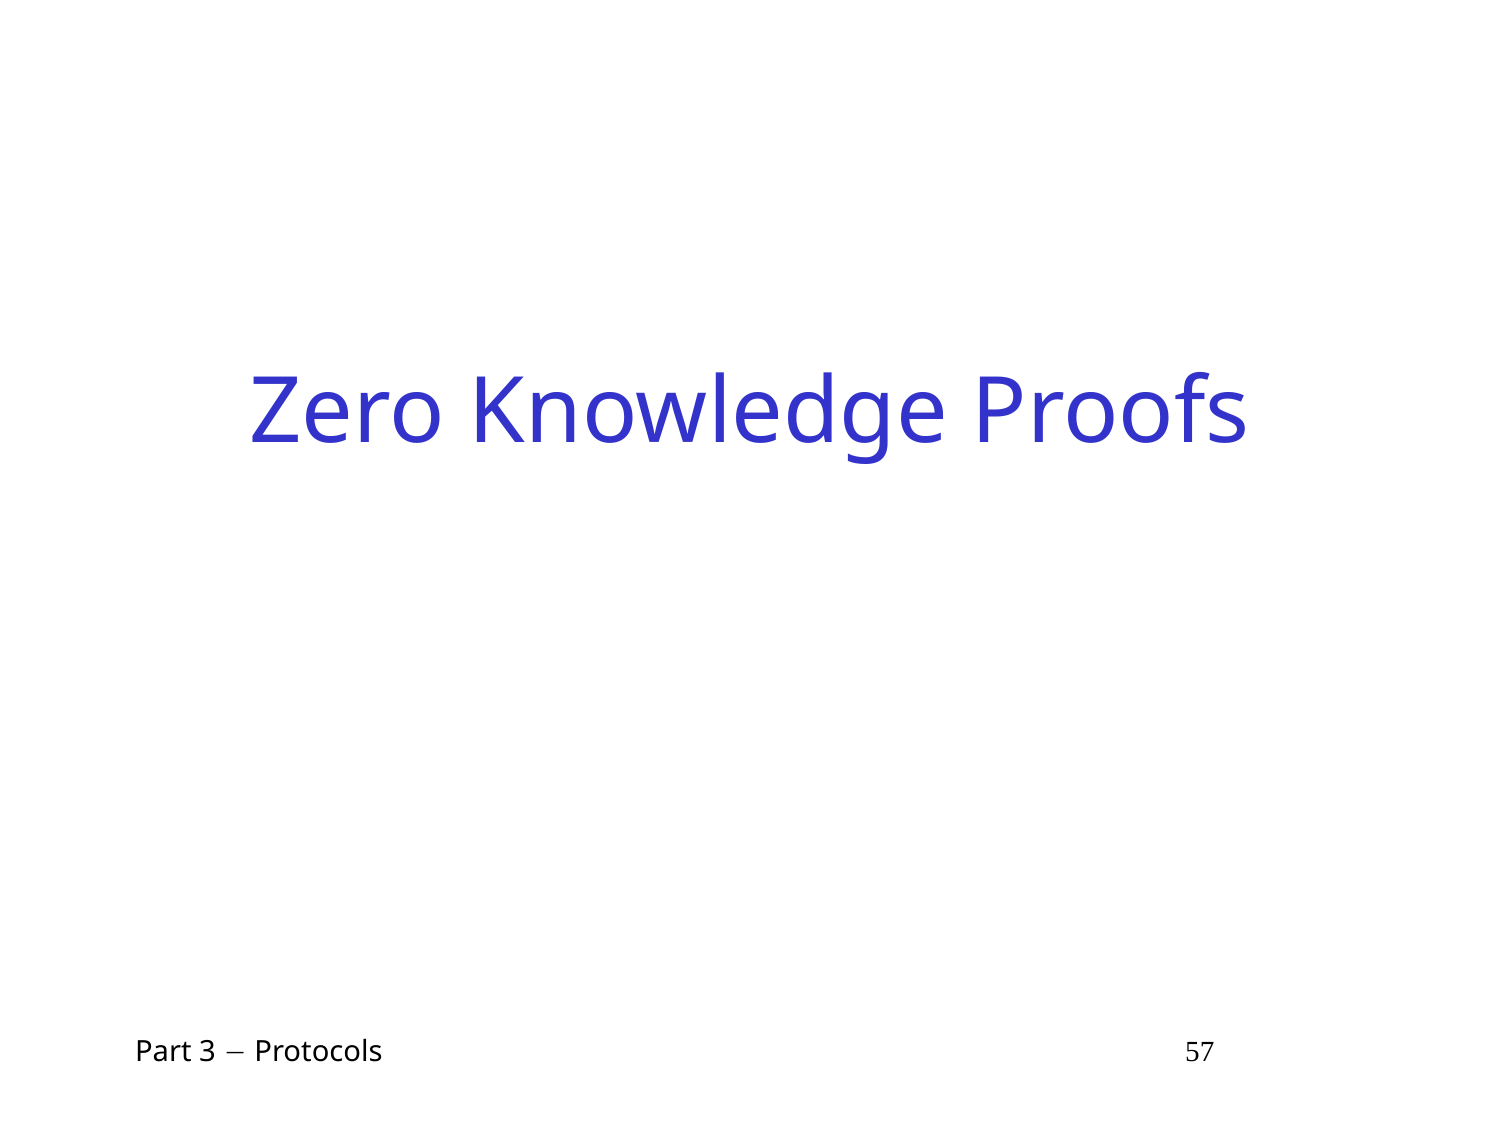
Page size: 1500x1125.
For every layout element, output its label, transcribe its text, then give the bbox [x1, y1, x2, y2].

footer Part 3  Protocols 57 [112, 1024, 1401, 1101]
title Zero Knowledge Proofs [112, 312, 1388, 501]
